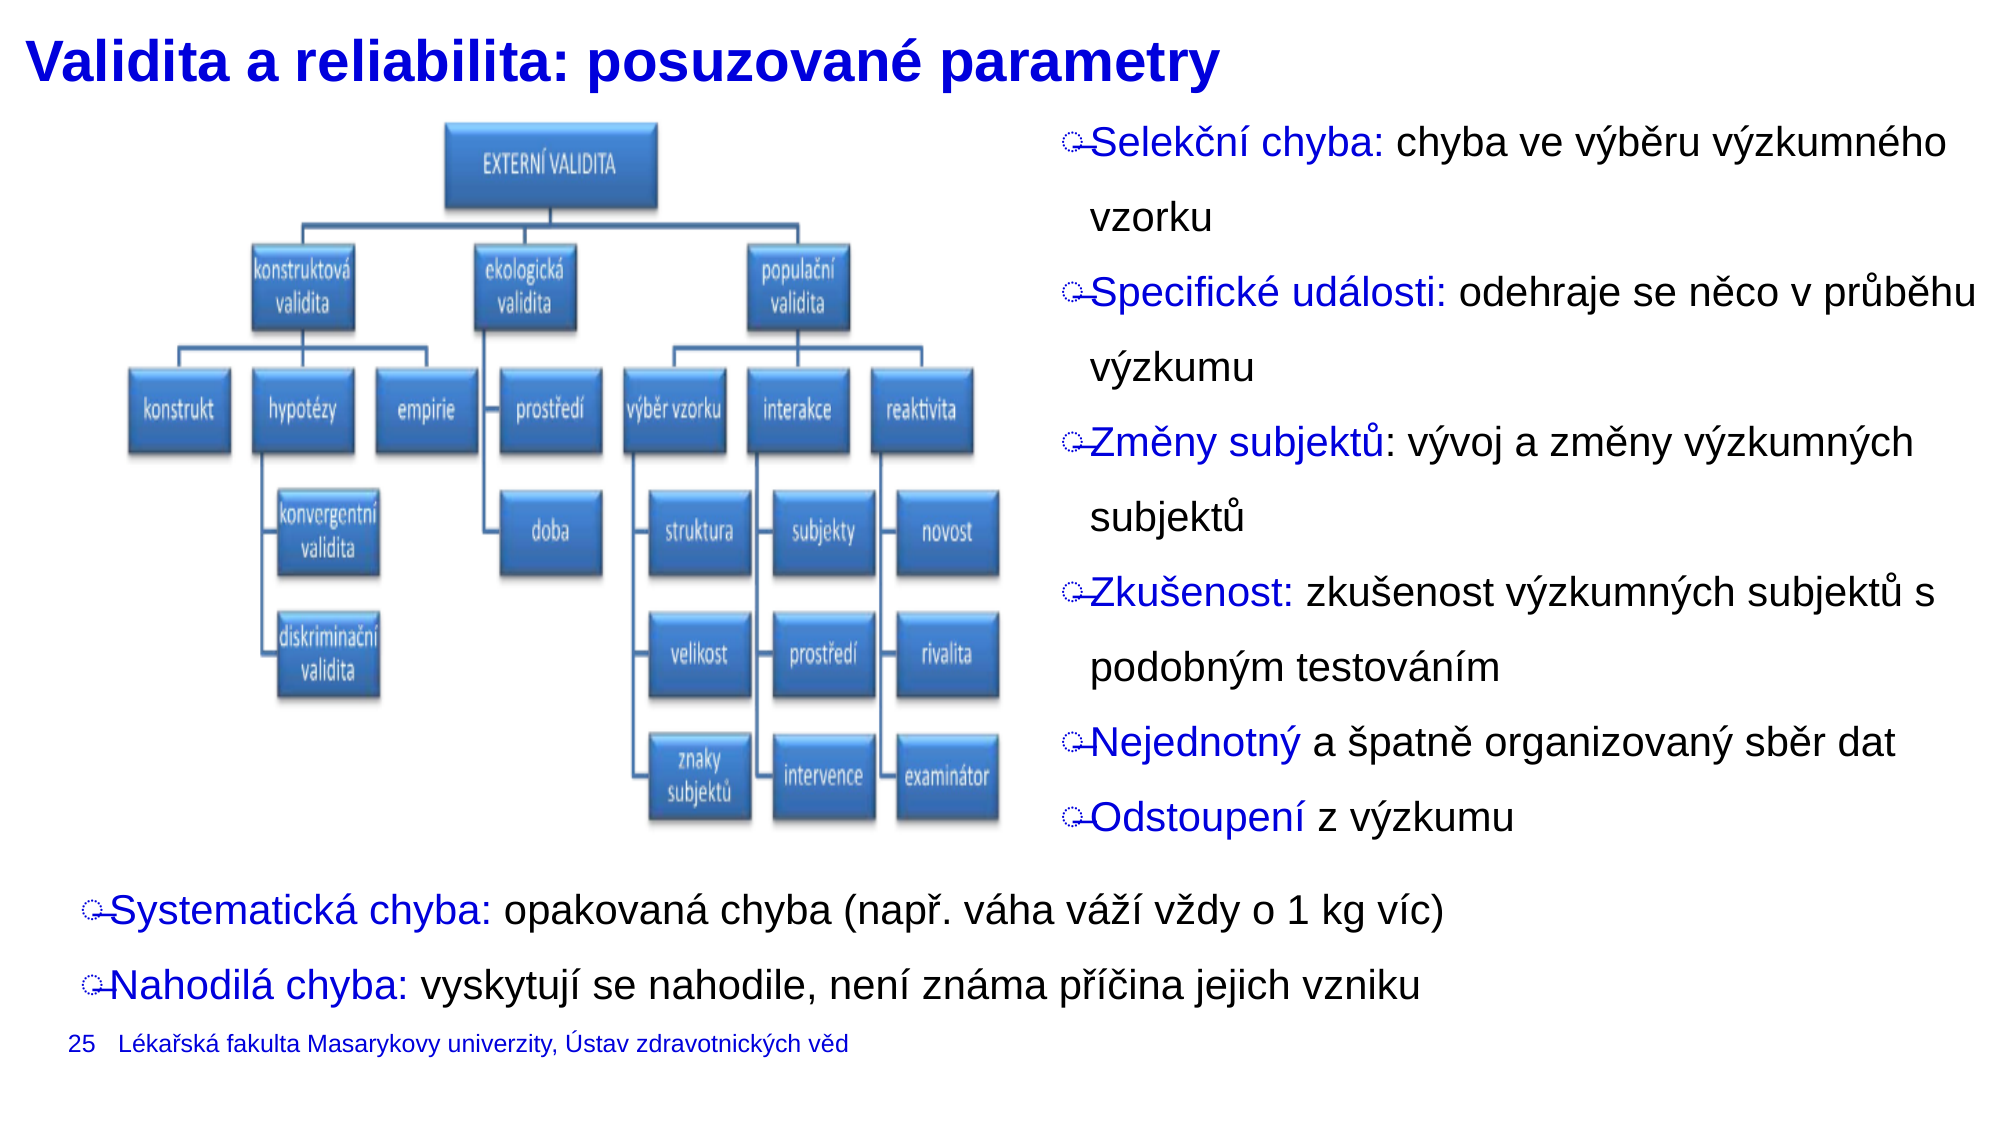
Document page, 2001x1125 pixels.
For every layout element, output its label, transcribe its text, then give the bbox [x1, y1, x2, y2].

text_box Systematická chyba: opakovaná chyba (např. váha váží vždy o 1 kg víc) Nahodilá chyba: vyskytují se nahodile, není známa příčina jejich vzniku [67, 858, 1738, 1001]
footer Lékařská fakulta Masarykovy univerzity, Ústav zdravotnických věd [118, 1021, 1418, 1063]
slide_number 25 [67, 1021, 110, 1063]
text_box Selekční chyba: chyba ve výběru výzkumného vzorku Specifické události: odehraje se něco v průběhu výzkumu Změny subjektů: vývoj a změny výzkumných subjektů Zkušenost: zkušenost výzkumných subjektů s podobným testováním Nejednotný a špatně organizovaný sběr dat Odstoupení z výzkumu [1048, 90, 2000, 871]
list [117, 114, 1017, 872]
title Validita a reliabilita: posuzované parametry [25, 10, 1373, 117]
